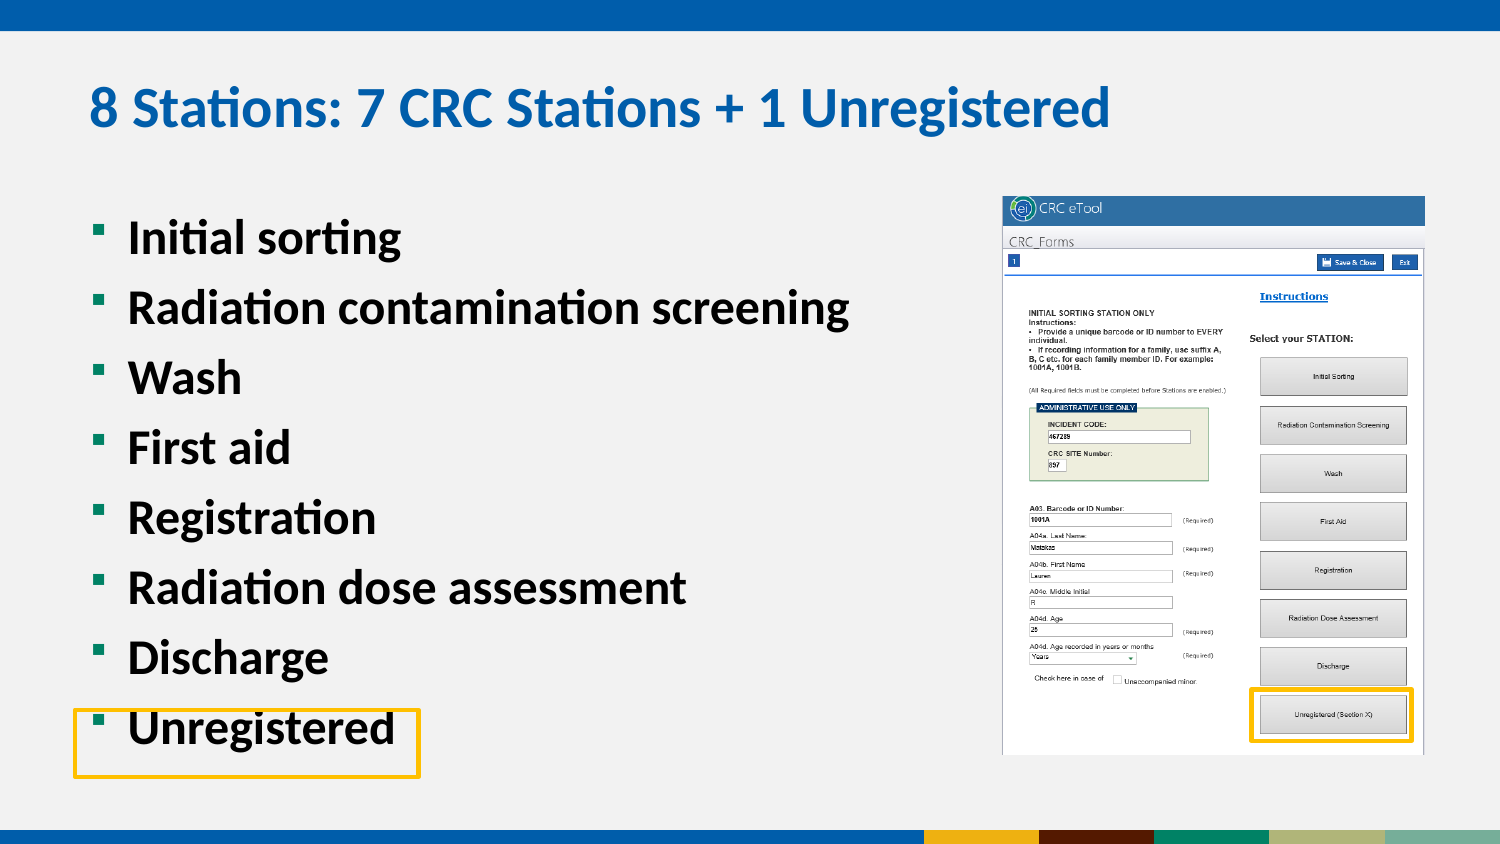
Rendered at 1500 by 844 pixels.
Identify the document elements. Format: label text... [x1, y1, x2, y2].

list Initial sorting Radiation contamination screening Wash First aid Registration Radiation dose assessment Discharge Unregistered [75, 196, 1425, 778]
title 8 Stations: 7 CRC Stations + 1 Unregistered [75, 33, 1425, 175]
text_box [73, 708, 421, 779]
picture [1001, 196, 1426, 755]
